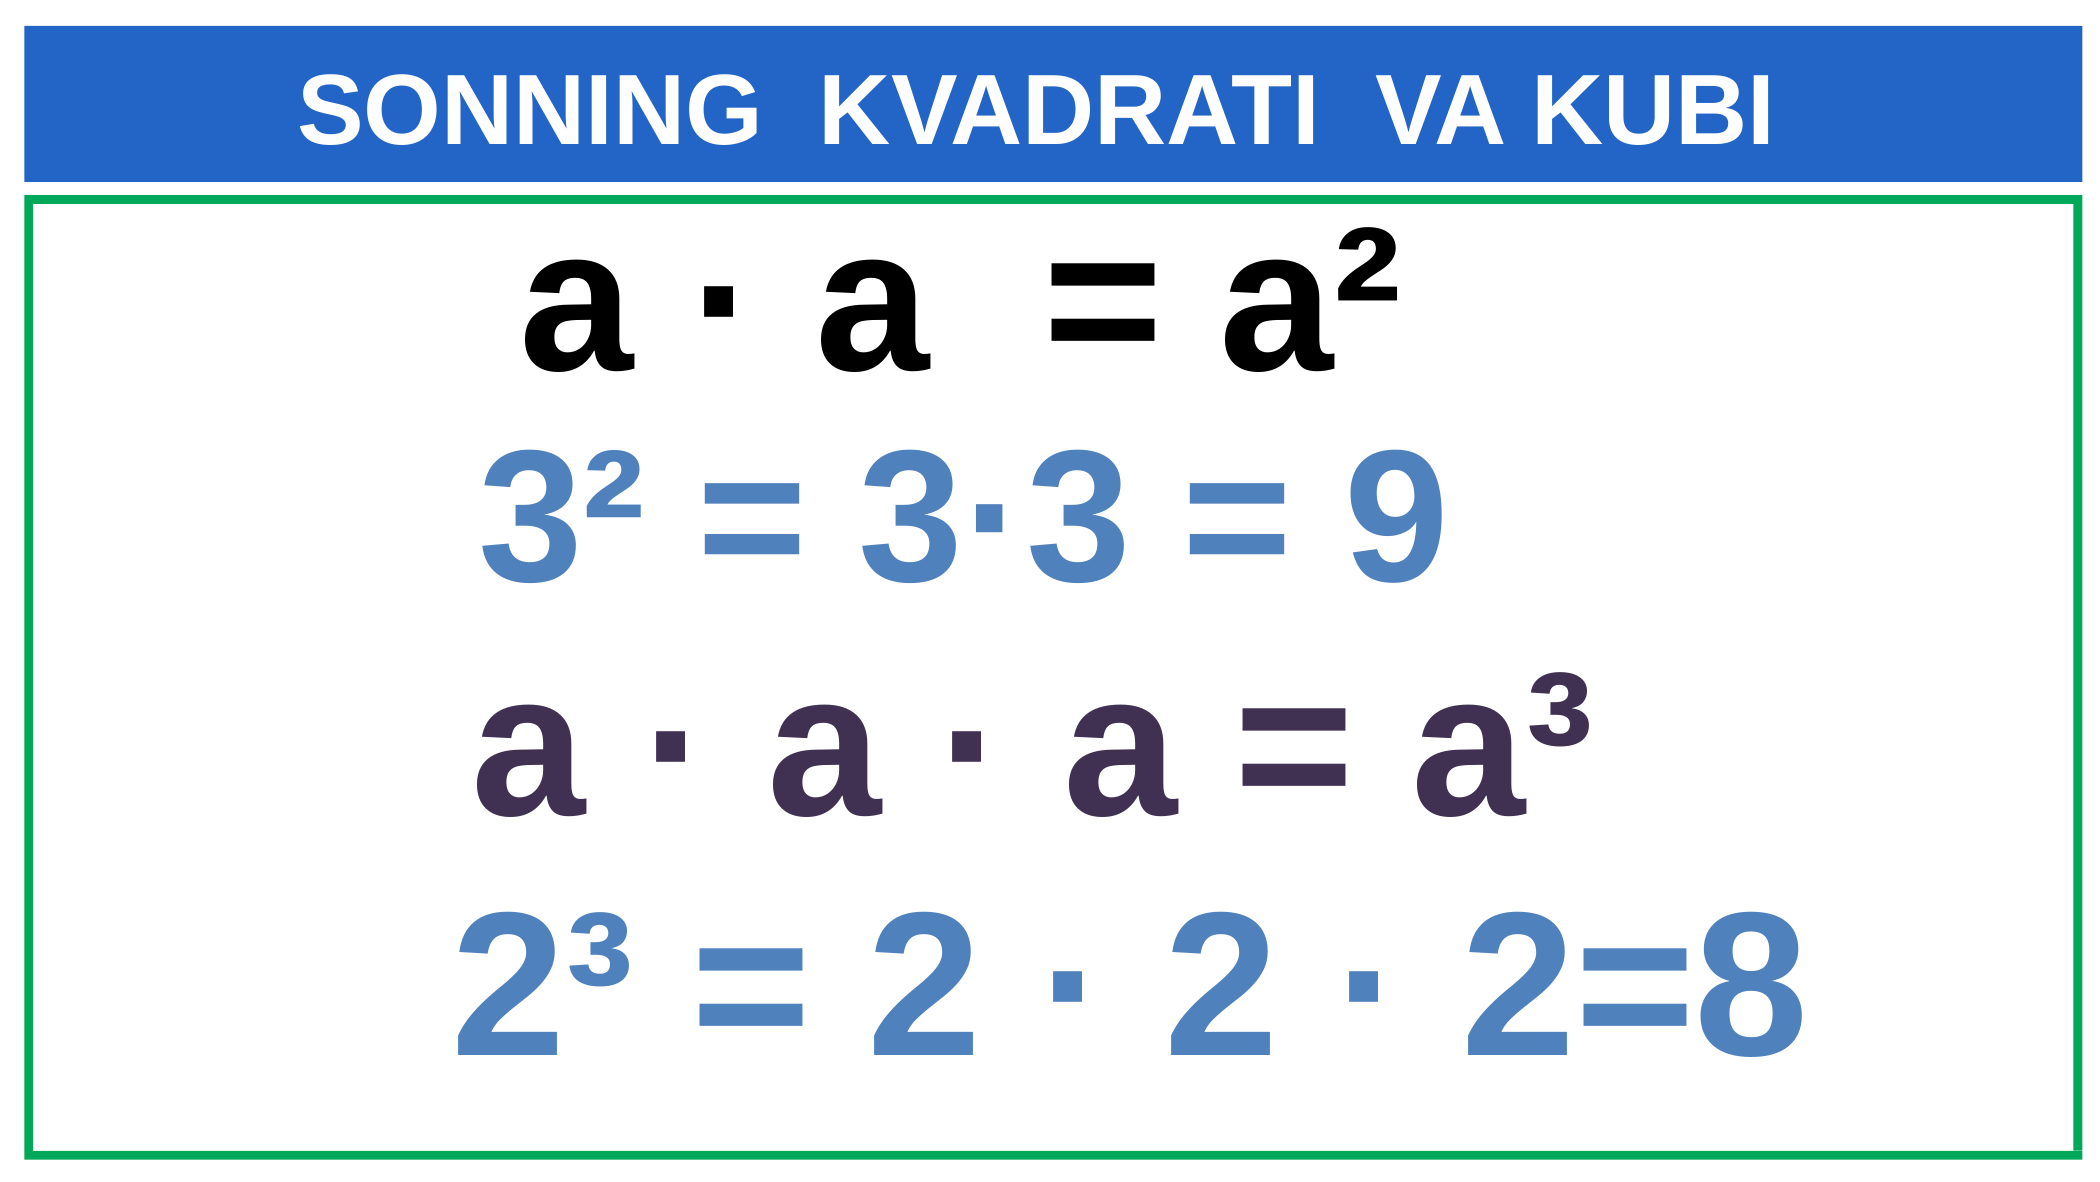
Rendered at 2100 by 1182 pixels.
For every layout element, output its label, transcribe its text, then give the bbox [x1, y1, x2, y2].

text_box a · a · a = a³ [364, 602, 1760, 864]
text_box a · a = a² [424, 173, 1555, 386]
text_box 3² = 3·3 = 9 [280, 386, 1700, 627]
text_box 2³ = 2 · 2 · 2=8 [436, 843, 1832, 1104]
text_box SONNING KVADRATI VA KUBI [282, 37, 1820, 173]
